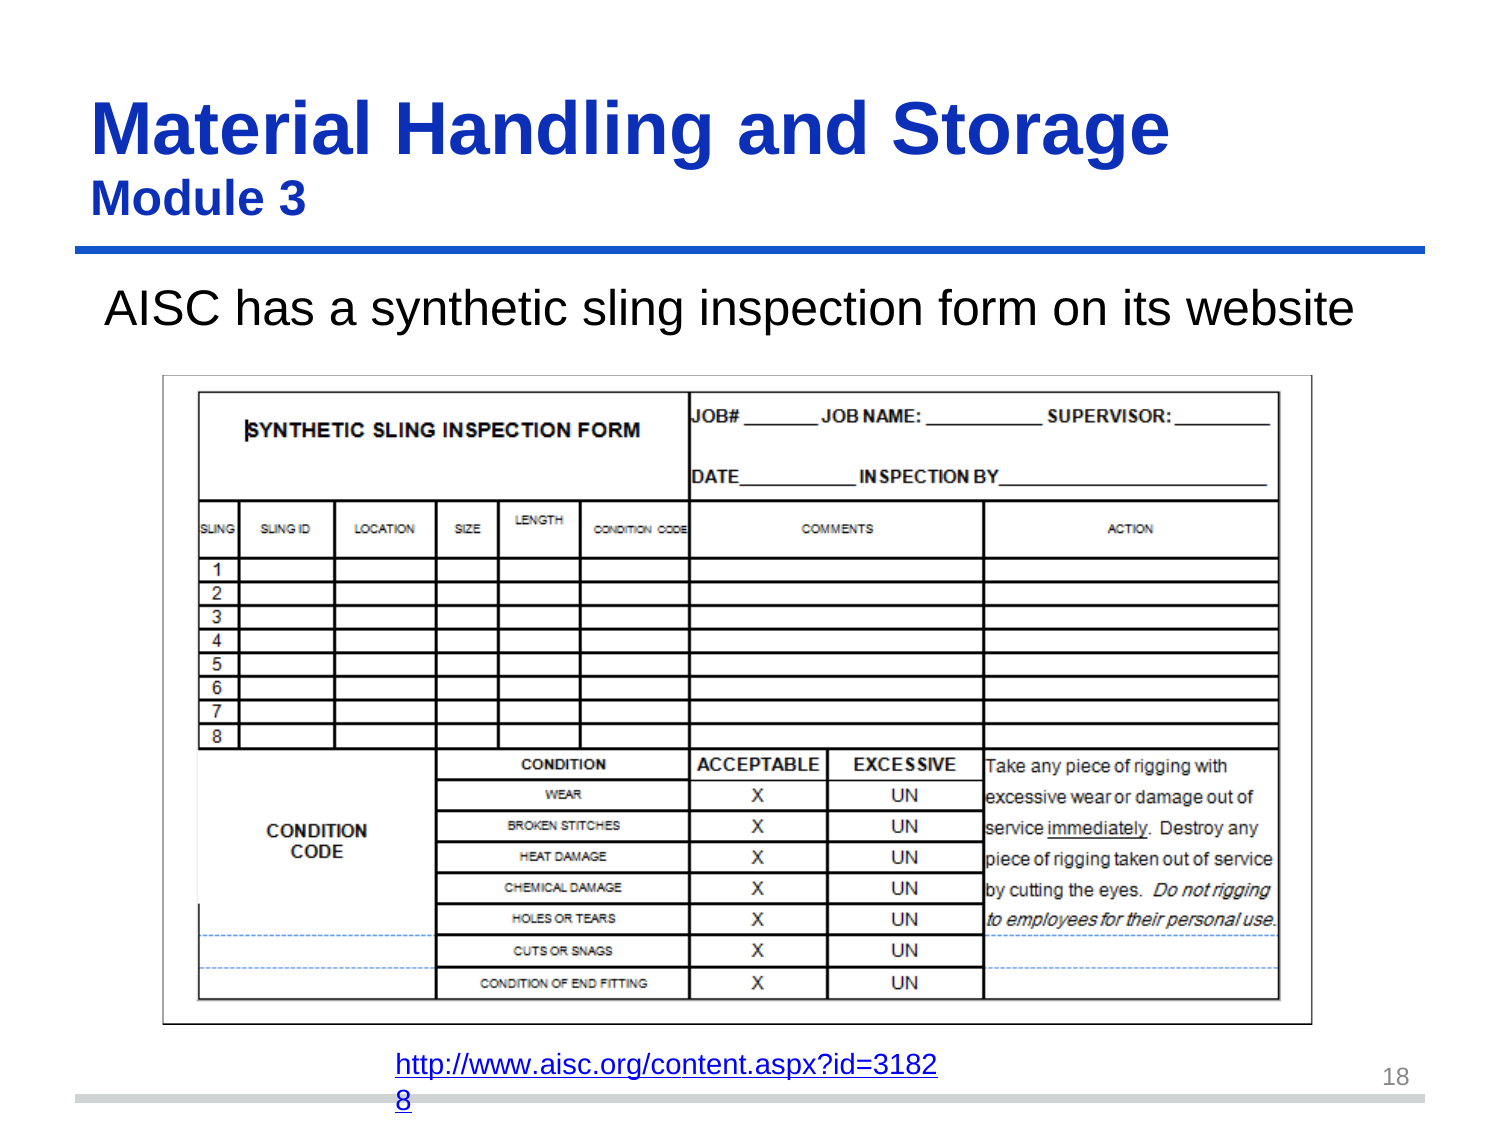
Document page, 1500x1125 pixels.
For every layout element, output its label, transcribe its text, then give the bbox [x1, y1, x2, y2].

text_box [162, 375, 1313, 1025]
slide_number 18 [1377, 1059, 1415, 1125]
text_box Module 3 AISC has a synthetic sling inspection form on its website [87, 165, 1357, 336]
text_box http://www.aisc.org/content.aspx?id=31828 [393, 1045, 954, 1116]
text_box Material Handling and Storage [87, 79, 1172, 170]
